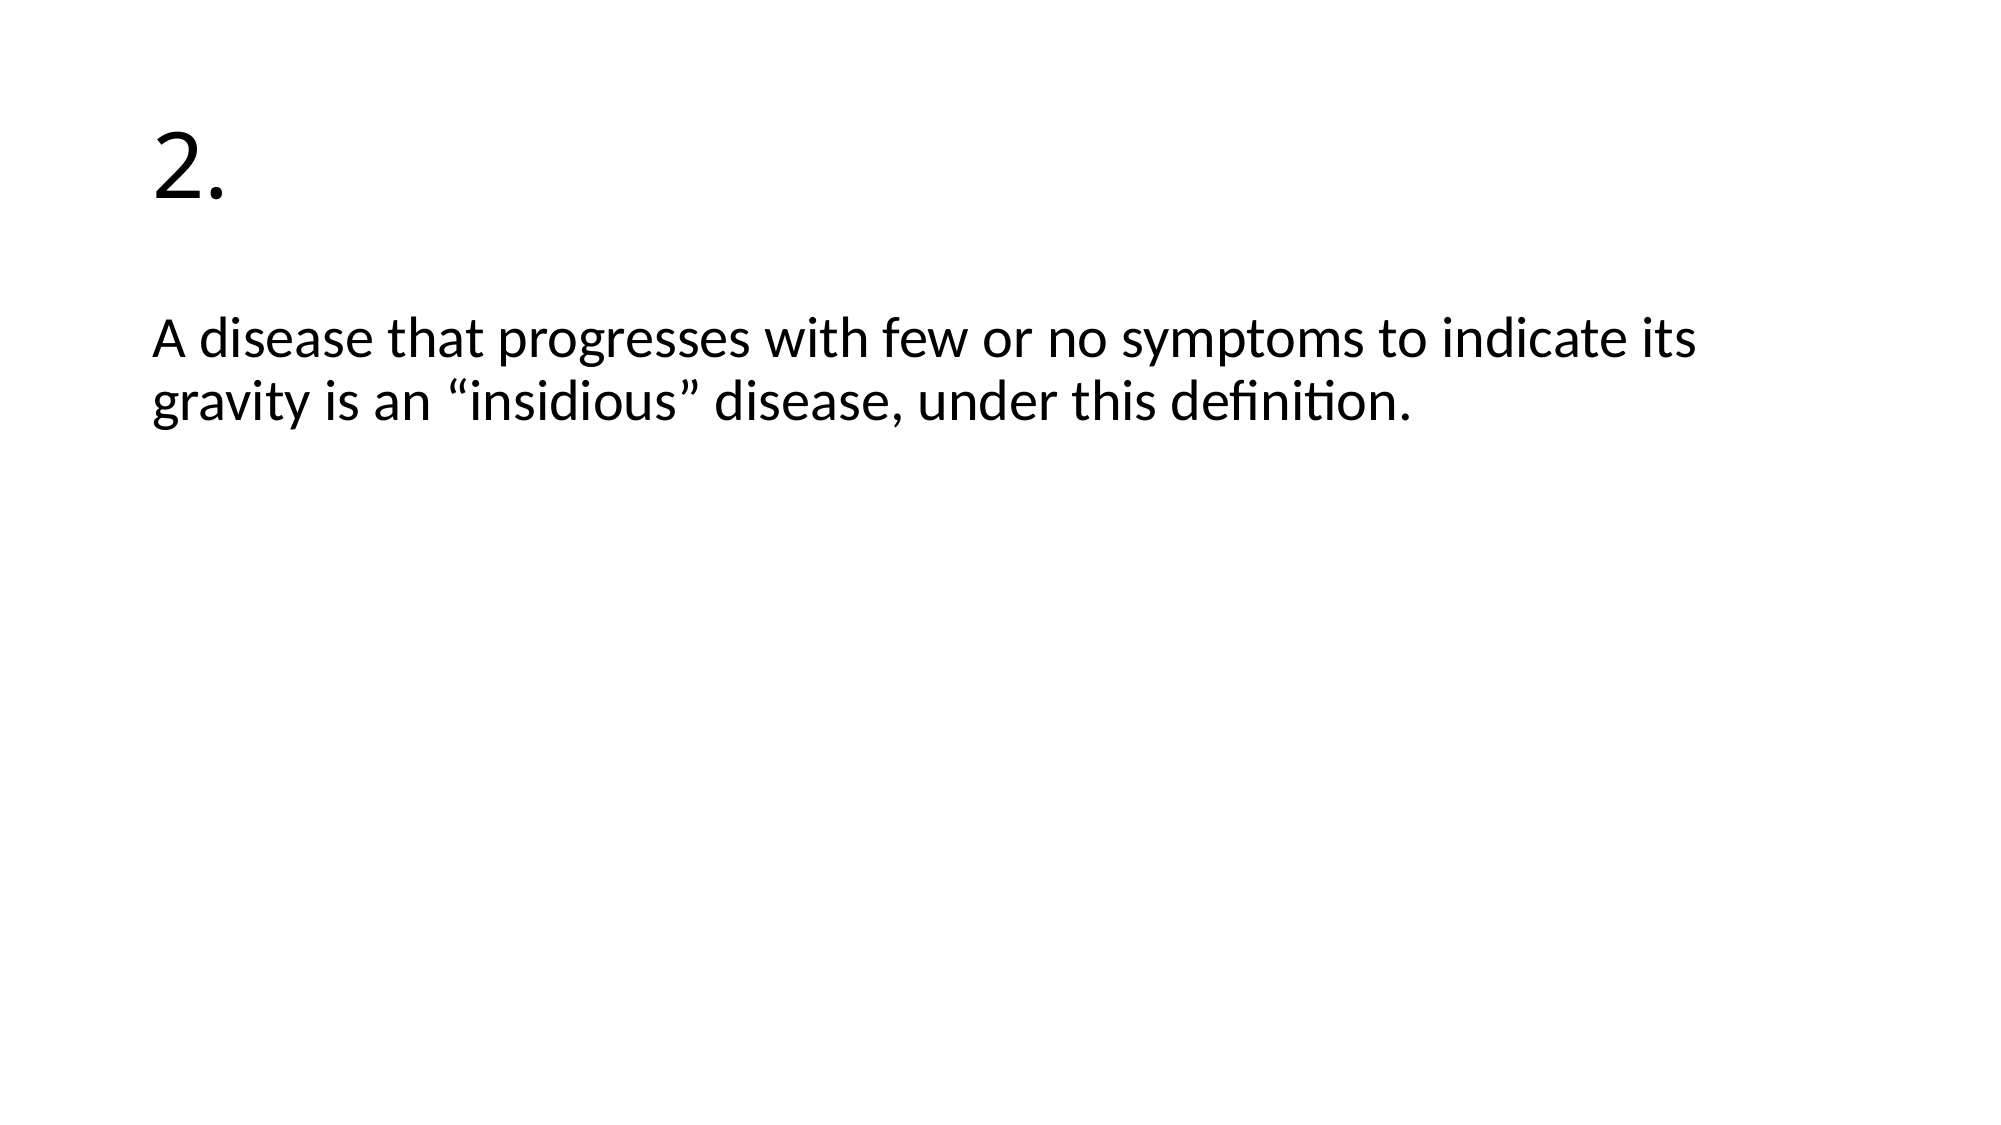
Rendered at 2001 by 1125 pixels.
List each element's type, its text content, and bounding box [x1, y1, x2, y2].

title 2. [137, 59, 1863, 278]
list A disease that progresses with few or no symptoms to indicate its gravity is an “insidious” disease, under this definition. [137, 299, 1863, 1014]
